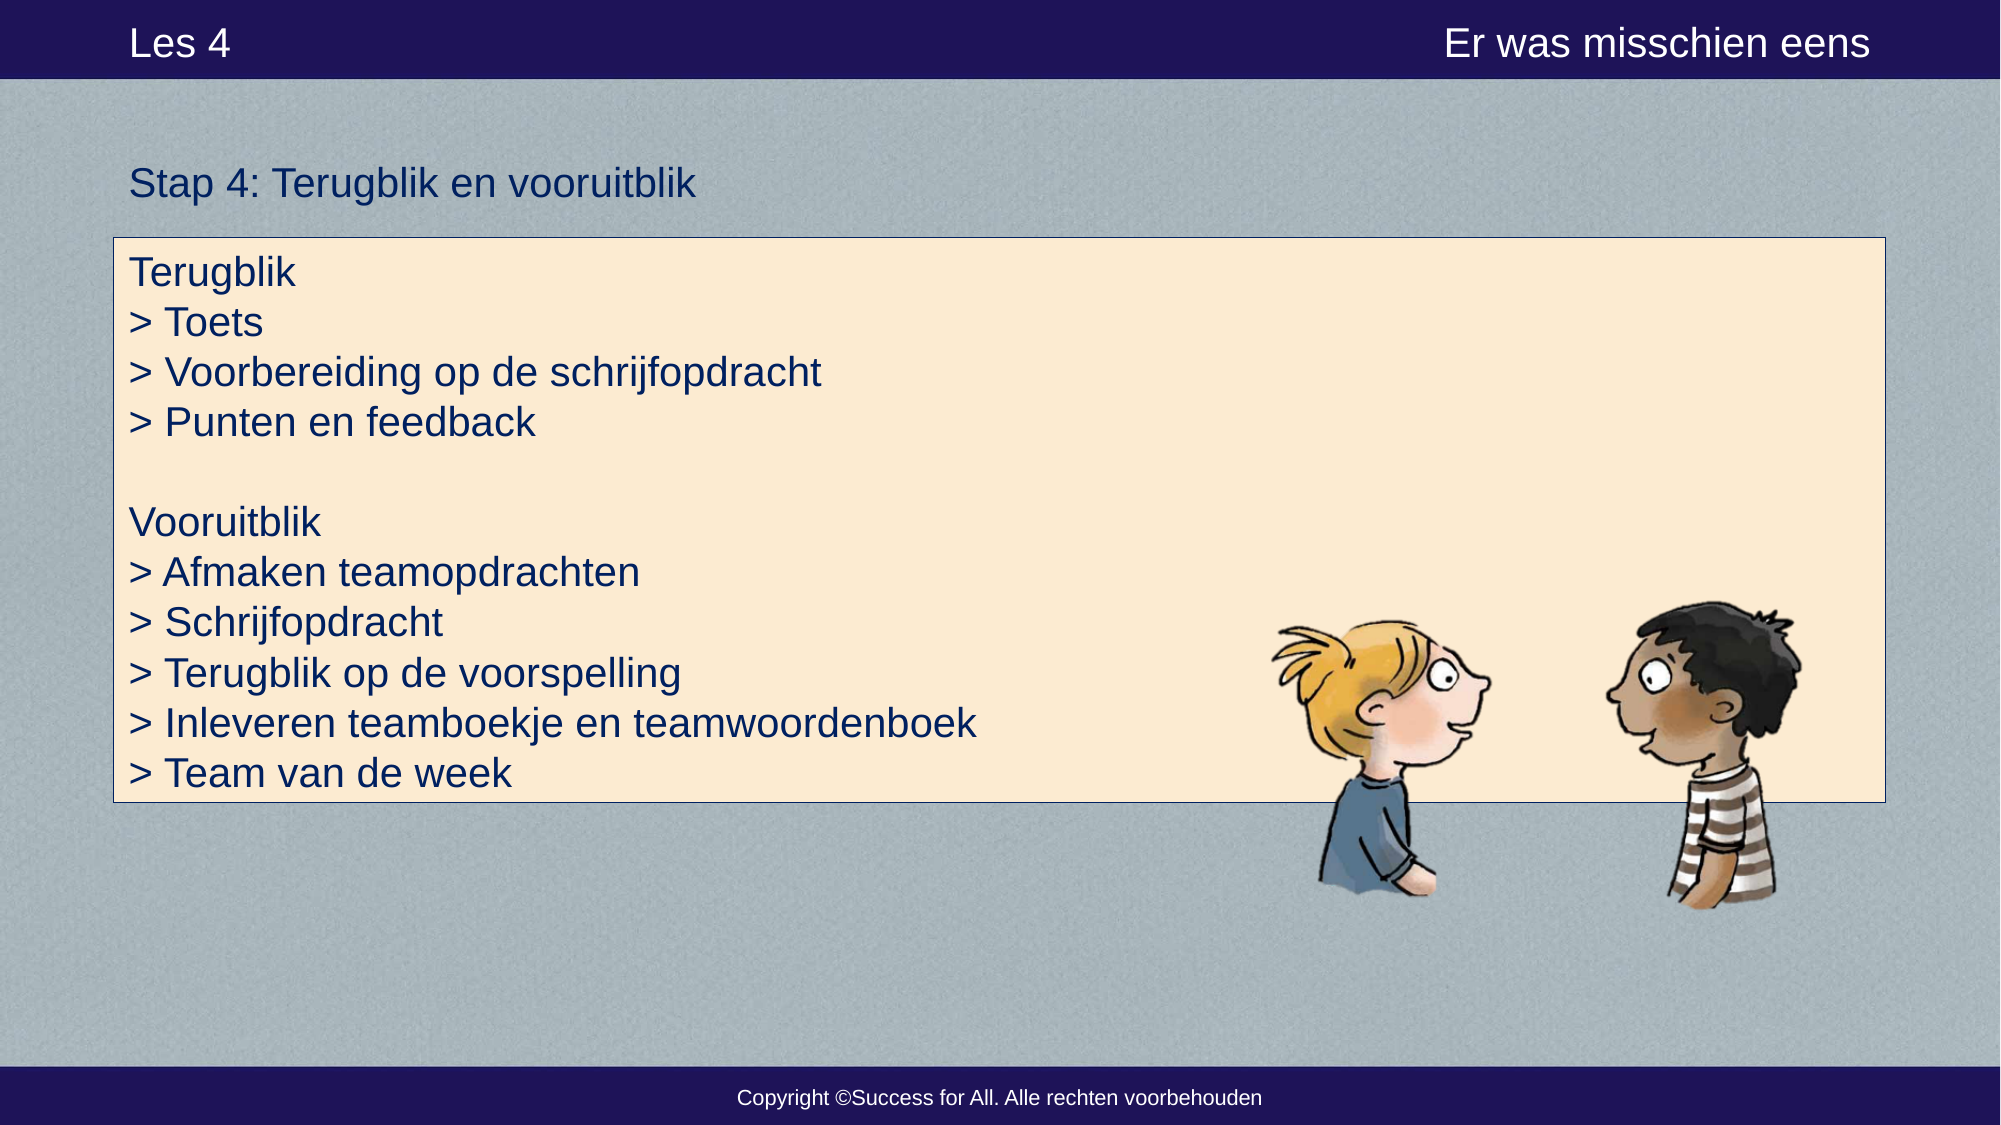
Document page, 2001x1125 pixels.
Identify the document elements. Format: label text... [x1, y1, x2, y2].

text_box Er was misschien eens [999, 8, 1886, 73]
text_box Terugblik > Toets > Voorbereiding op de schrijfopdracht > Punten en feedback Vooruitblik > Afmaken teamopdrachten > Schrijfopdracht > Terugblik op de voorspelling > Inleveren teamboekje en teamwoordenboek > Team van de week [113, 237, 1886, 803]
text_box Les 4 [114, 8, 354, 73]
text_box Copyright ©Success for All. Alle rechten voorbehouden [0, 1076, 2000, 1125]
text_box Stap 4: Terugblik en vooruitblik [113, 148, 1635, 214]
picture [0, 0, 2001, 1125]
